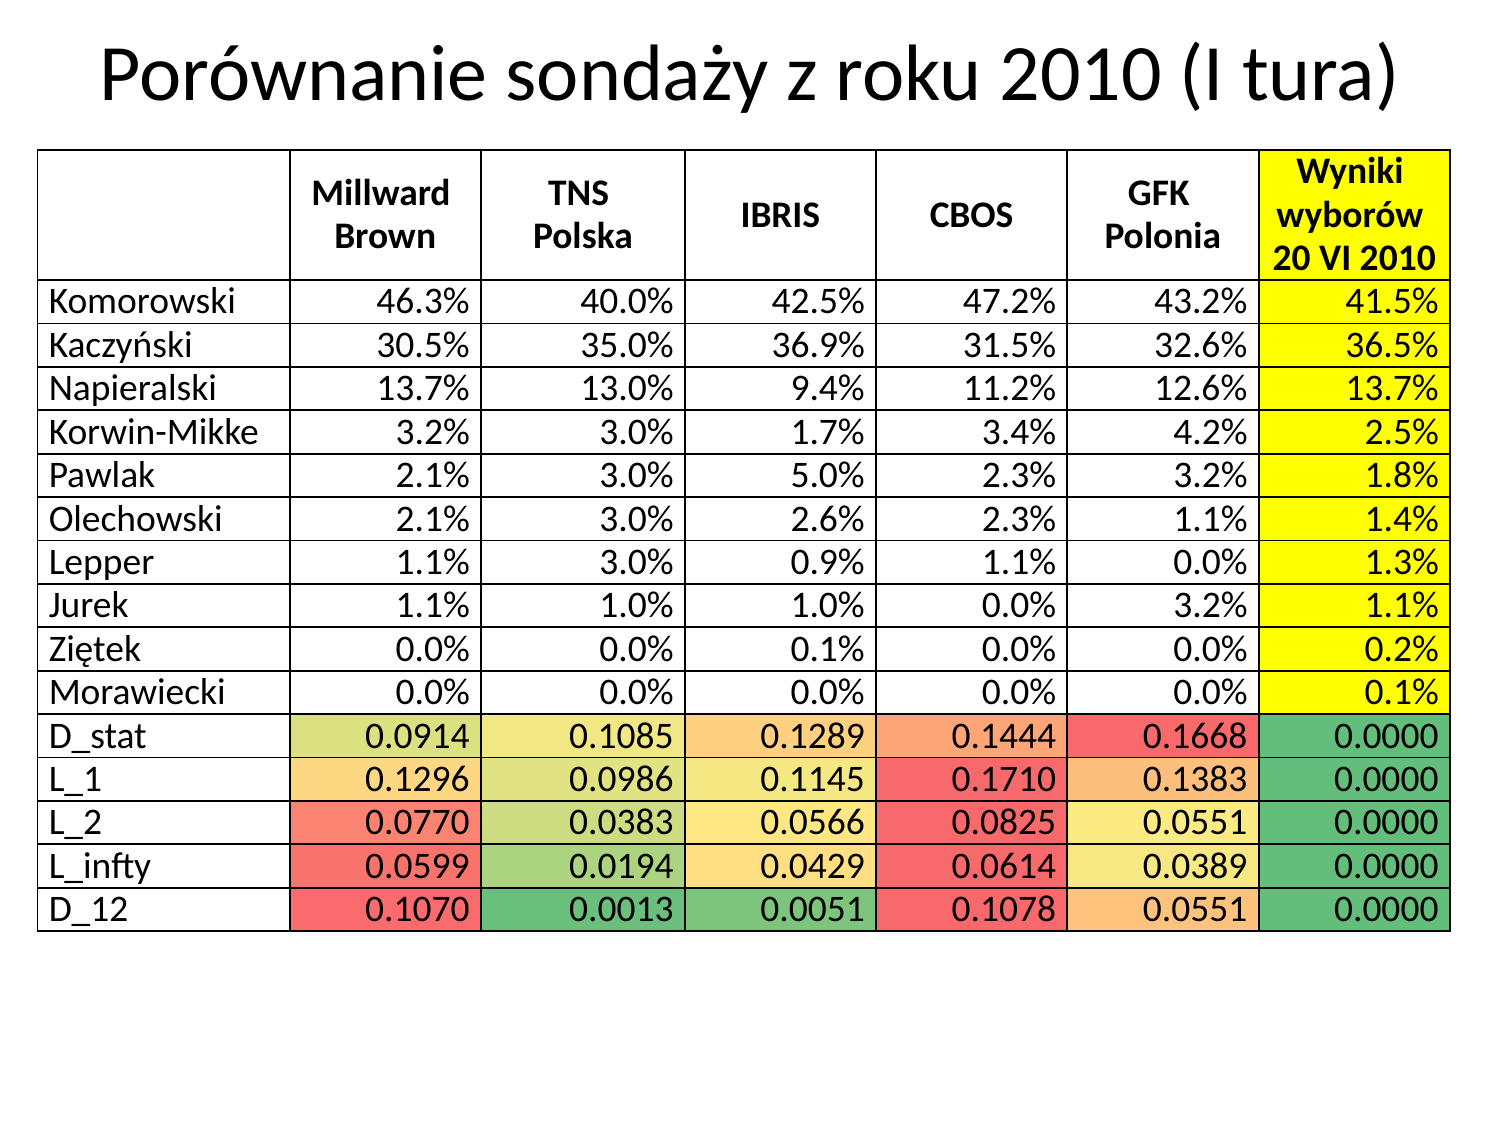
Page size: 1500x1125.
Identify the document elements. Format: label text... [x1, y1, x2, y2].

table_cell 12.6% [1068, 368, 1258, 409]
table_cell 2.5% [1260, 411, 1449, 453]
table_cell 0.0383 [482, 802, 684, 843]
table_cell 0.0% [291, 672, 480, 713]
table_cell 0.0389 [1068, 845, 1258, 887]
table_cell 42.5% [686, 281, 875, 323]
table_cell 1.1% [1260, 585, 1449, 626]
table_cell 13.7% [291, 368, 480, 409]
table_cell Jurek [38, 585, 289, 626]
table_cell 1.0% [482, 585, 684, 626]
table_cell 1.7% [686, 411, 875, 453]
table_cell 3.4% [877, 411, 1066, 453]
table_cell Pawlak [38, 455, 289, 496]
table_cell 0.0551 [1068, 802, 1258, 843]
table_cell Lepper [38, 541, 289, 583]
table_cell 0.0% [877, 672, 1066, 713]
table_cell 0.0566 [686, 802, 875, 843]
table_cell 5.0% [686, 455, 875, 496]
table_cell 0.0000 [1260, 889, 1449, 930]
table_cell Komorowski [38, 281, 289, 323]
table_header [38, 151, 289, 279]
table_header TNS Polska [482, 151, 684, 279]
table_cell 0.1383 [1068, 758, 1258, 800]
table_cell 0.0825 [877, 802, 1066, 843]
table_cell L_1 [38, 758, 289, 800]
table_cell 0.1444 [877, 715, 1066, 757]
table_cell D_stat [38, 715, 289, 757]
table_header GFK Polonia [1068, 151, 1258, 279]
table_cell 0.0194 [482, 845, 684, 887]
table_cell 36.9% [686, 324, 875, 366]
table_cell 1.1% [291, 541, 480, 583]
table_cell 0.0% [686, 672, 875, 713]
table_cell 3.0% [482, 411, 684, 453]
table_cell 1.8% [1260, 455, 1449, 496]
table_cell 36.5% [1260, 324, 1449, 366]
table_cell 2.3% [877, 498, 1066, 540]
table_cell D_12 [38, 889, 289, 930]
table_cell 0.0914 [291, 715, 480, 757]
table_cell 3.2% [291, 411, 480, 453]
table_cell 0.1145 [686, 758, 875, 800]
table_cell 3.0% [482, 498, 684, 540]
table_cell 0.1296 [291, 758, 480, 800]
table_cell Morawiecki [38, 672, 289, 713]
table_cell 0.1070 [291, 889, 480, 930]
table_cell 40.0% [482, 281, 684, 323]
table_header IBRIS [686, 151, 875, 279]
table_cell 0.0000 [1260, 802, 1449, 843]
table_cell 0.0% [482, 628, 684, 670]
table_cell 0.1710 [877, 758, 1066, 800]
table_cell 2.3% [877, 455, 1066, 496]
table_cell 0.0% [1068, 541, 1258, 583]
table_cell 3.2% [1068, 455, 1258, 496]
table_cell 0.0000 [1260, 845, 1449, 887]
table_cell 0.0599 [291, 845, 480, 887]
table_cell 0.1078 [877, 889, 1066, 930]
table_cell 0.1289 [686, 715, 875, 757]
table_cell 3.2% [1068, 585, 1258, 626]
table_cell 1.0% [686, 585, 875, 626]
table_cell Kaczyński [38, 324, 289, 366]
table_cell 47.2% [877, 281, 1066, 323]
table_cell 13.7% [1260, 368, 1449, 409]
table_cell 32.6% [1068, 324, 1258, 366]
table_cell 35.0% [482, 324, 684, 366]
table_cell 2.6% [686, 498, 875, 540]
table_header Wyniki wyborów 20 VI 2010 [1260, 151, 1449, 279]
table_cell 0.0013 [482, 889, 684, 930]
table_cell 0.0986 [482, 758, 684, 800]
table_cell 13.0% [482, 368, 684, 409]
table_cell 1.4% [1260, 498, 1449, 540]
table_cell Napieralski [38, 368, 289, 409]
table_header Millward Brown [291, 151, 480, 279]
table_cell 1.1% [877, 541, 1066, 583]
table_cell 4.2% [1068, 411, 1258, 453]
table_cell 0.0770 [291, 802, 480, 843]
table_cell 11.2% [877, 368, 1066, 409]
table_cell 0.0429 [686, 845, 875, 887]
table_cell 41.5% [1260, 281, 1449, 323]
table_cell 0.1085 [482, 715, 684, 757]
table_cell 9.4% [686, 368, 875, 409]
table_cell 0.0% [1068, 672, 1258, 713]
table_cell 3.0% [482, 541, 684, 583]
table_cell 0.0000 [1260, 758, 1449, 800]
table_cell L_2 [38, 802, 289, 843]
table_cell 46.3% [291, 281, 480, 323]
table_cell 0.0% [877, 585, 1066, 626]
table_cell 0.9% [686, 541, 875, 583]
table_cell 0.0614 [877, 845, 1066, 887]
table_cell 1.1% [291, 585, 480, 626]
table_cell 0.0% [877, 628, 1066, 670]
table_cell 0.2% [1260, 628, 1449, 670]
table_cell 1.3% [1260, 541, 1449, 583]
table_cell Korwin-Mikke [38, 411, 289, 453]
table_cell 43.2% [1068, 281, 1258, 323]
table_cell 2.1% [291, 455, 480, 496]
table_cell 0.0% [1068, 628, 1258, 670]
title Porównanie sondaży z roku 2010 (I tura) [75, 12, 1425, 125]
table_cell 2.1% [291, 498, 480, 540]
table_cell 3.0% [482, 455, 684, 496]
table_cell 1.1% [1068, 498, 1258, 540]
table_cell 0.0% [291, 628, 480, 670]
table_cell 0.1% [686, 628, 875, 670]
table_cell 0.0000 [1260, 715, 1449, 757]
table_cell 0.0051 [686, 889, 875, 930]
table_header CBOS [877, 151, 1066, 279]
table_cell L_infty [38, 845, 289, 887]
table_cell 31.5% [877, 324, 1066, 366]
table_cell Olechowski [38, 498, 289, 540]
table_cell 0.1668 [1068, 715, 1258, 757]
table_cell Ziętek [38, 628, 289, 670]
table_cell 0.0551 [1068, 889, 1258, 930]
table_cell 30.5% [291, 324, 480, 366]
table_cell 0.0% [482, 672, 684, 713]
table_cell 0.1% [1260, 672, 1449, 713]
